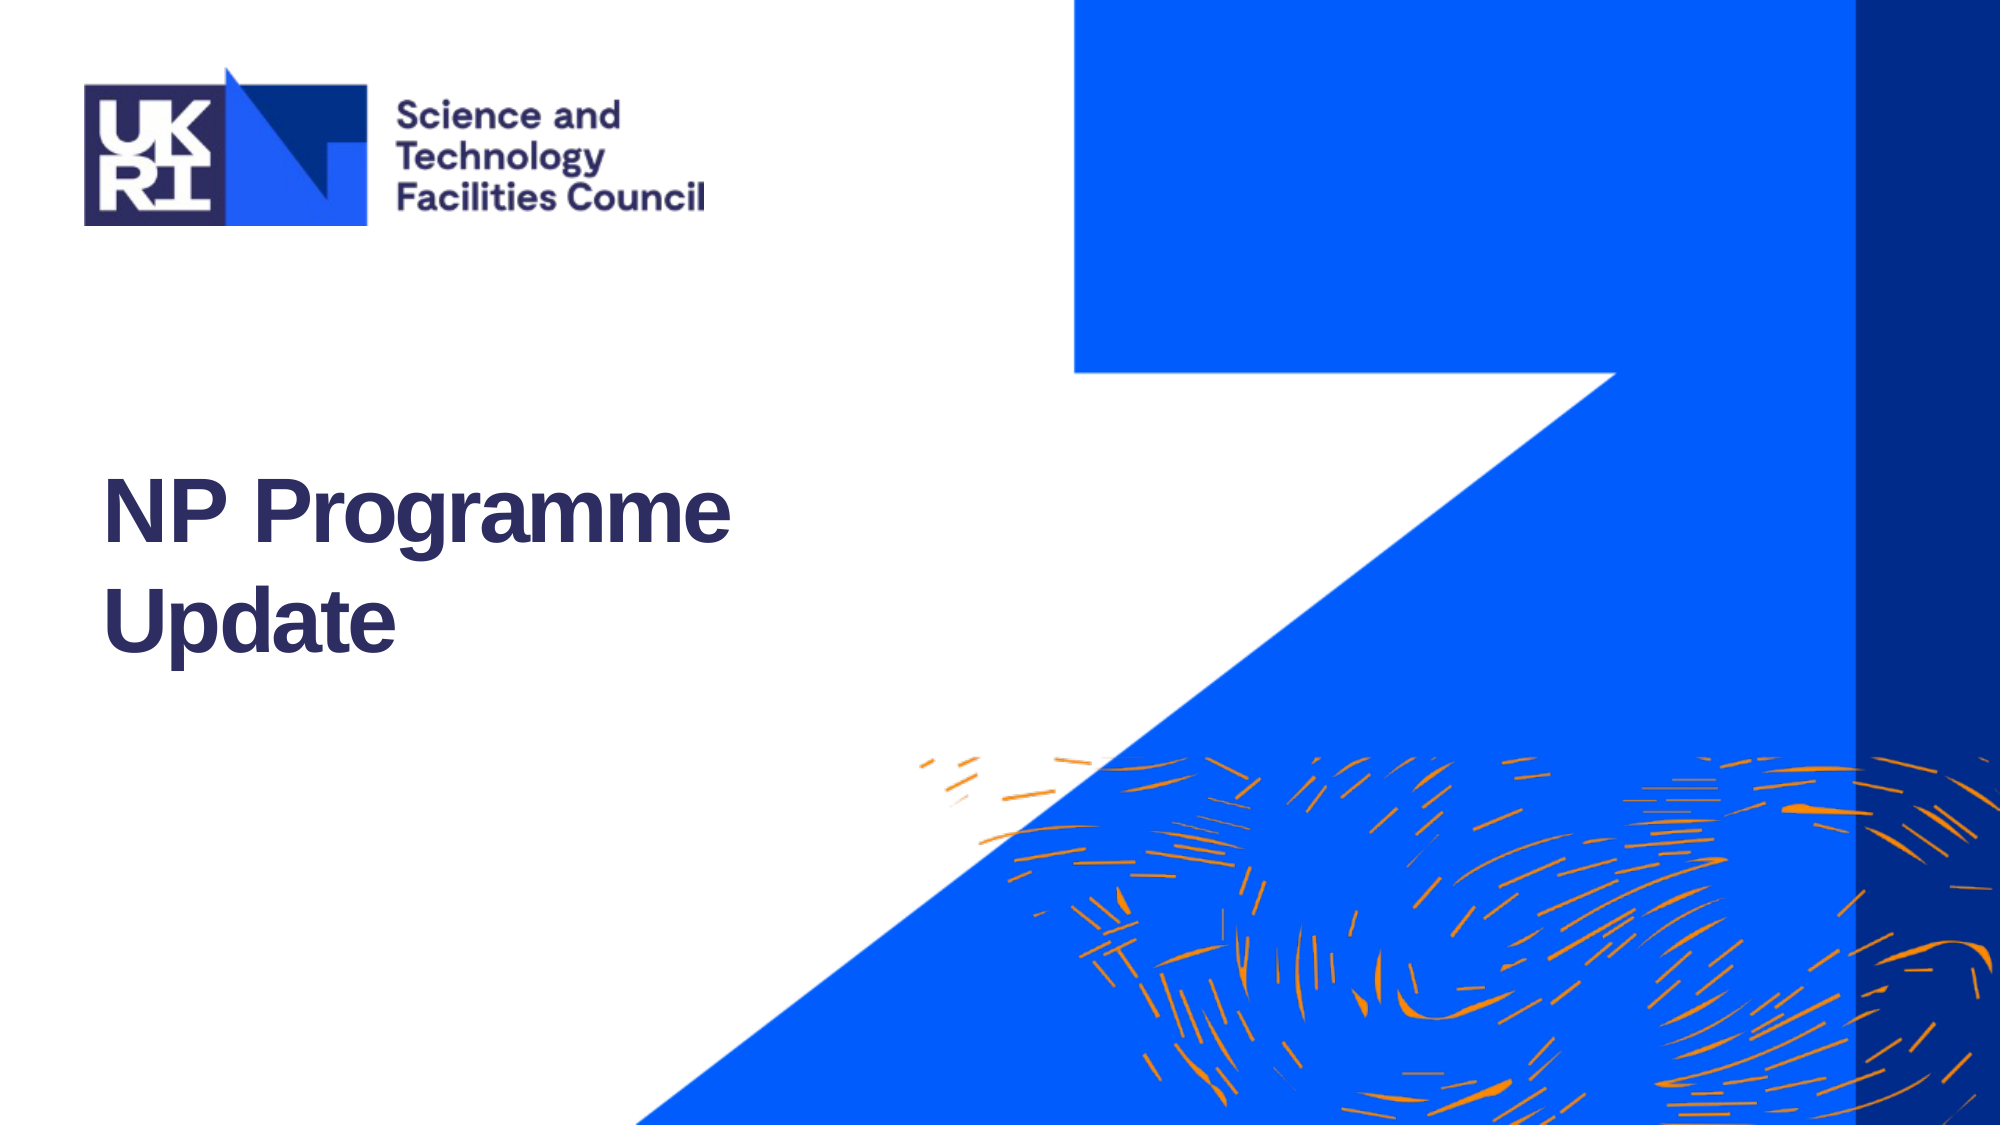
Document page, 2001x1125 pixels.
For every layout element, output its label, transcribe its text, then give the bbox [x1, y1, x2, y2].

title NP Programme Update [100, 449, 899, 671]
picture [84, 0, 2000, 1125]
